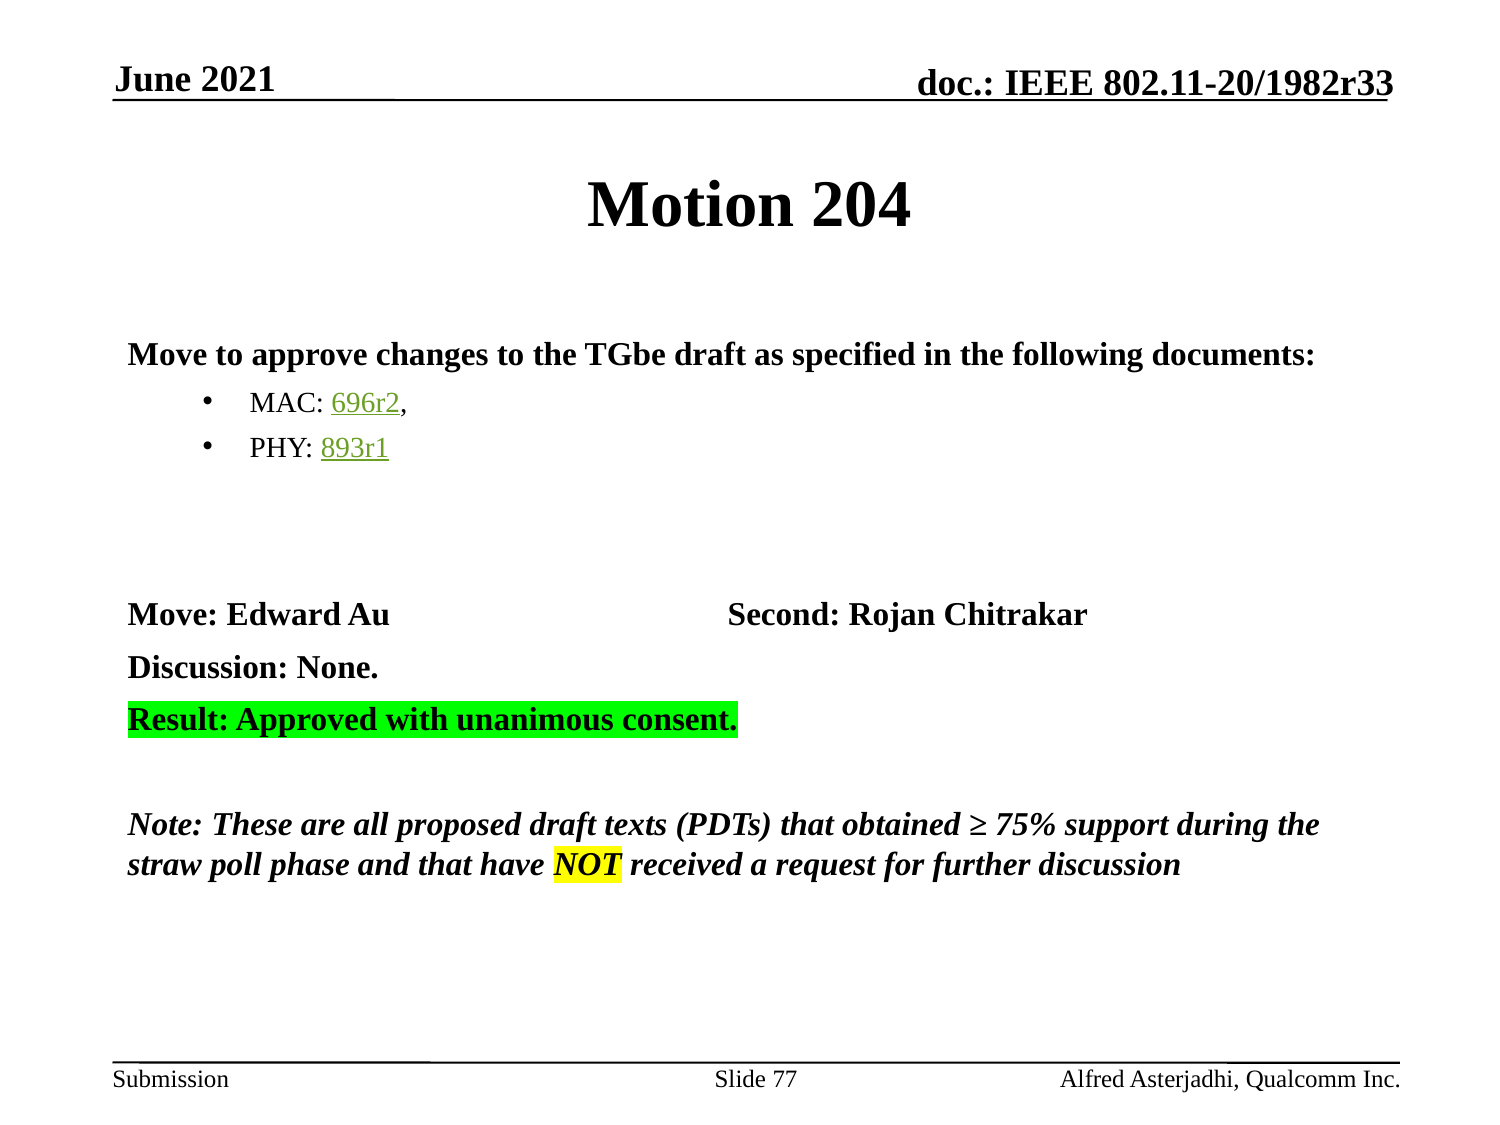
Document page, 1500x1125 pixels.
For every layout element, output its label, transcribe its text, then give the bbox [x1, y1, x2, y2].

footer Alfred Asterjadhi, Qualcomm Inc. [878, 1061, 1402, 1093]
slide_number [114, 54, 423, 100]
title Motion 204 [112, 112, 1388, 288]
list Move to approve changes to the TGbe draft as specified in the following documents: MAC: 696r2, PHY: 893r1 Move: Edward Au Second: Rojan Chitrakar Discussion: None. Result: Approved with unanimous consent. Note: These are all proposed draft texts (PDTs) that obtained ≥ 75% support during the straw poll phase and that have NOT received a request for further discussion [112, 324, 1388, 1000]
slide_number Slide 77 [712, 1061, 800, 1123]
